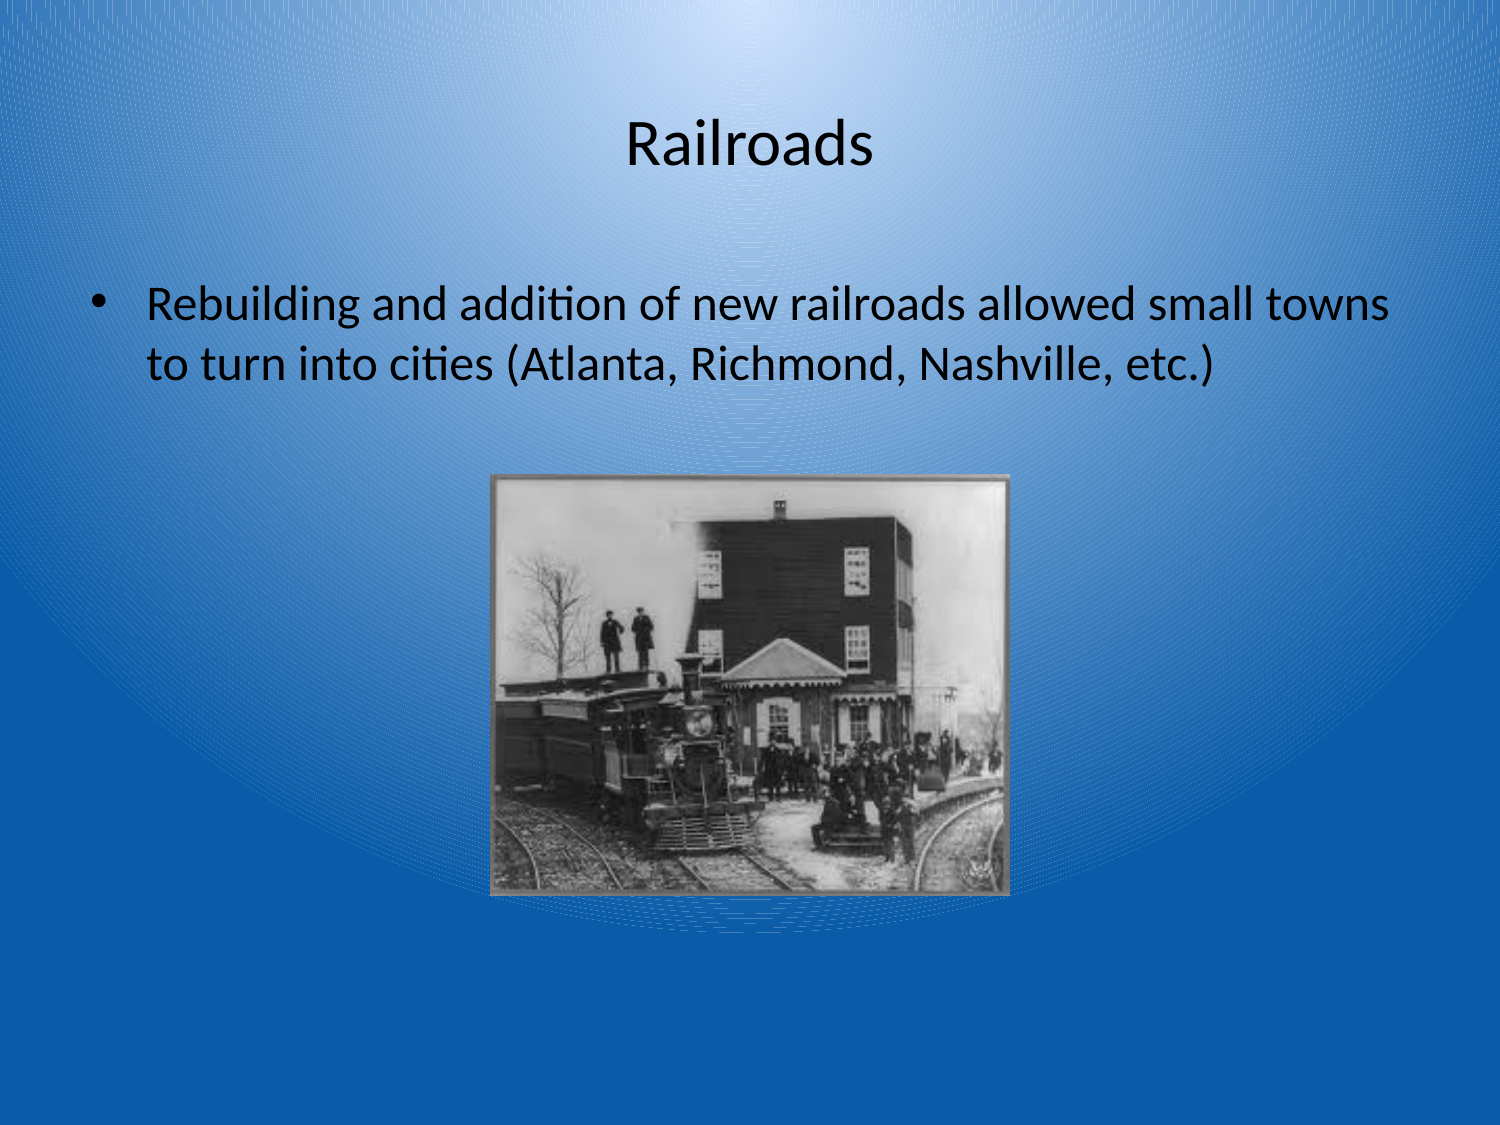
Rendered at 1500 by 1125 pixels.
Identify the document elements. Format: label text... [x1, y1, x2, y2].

title Railroads [75, 45, 1425, 233]
list Rebuilding and addition of new railroads allowed small towns to turn into cities (Atlanta, Richmond, Nashville, etc.) [75, 262, 1425, 1005]
picture [490, 474, 1010, 896]
